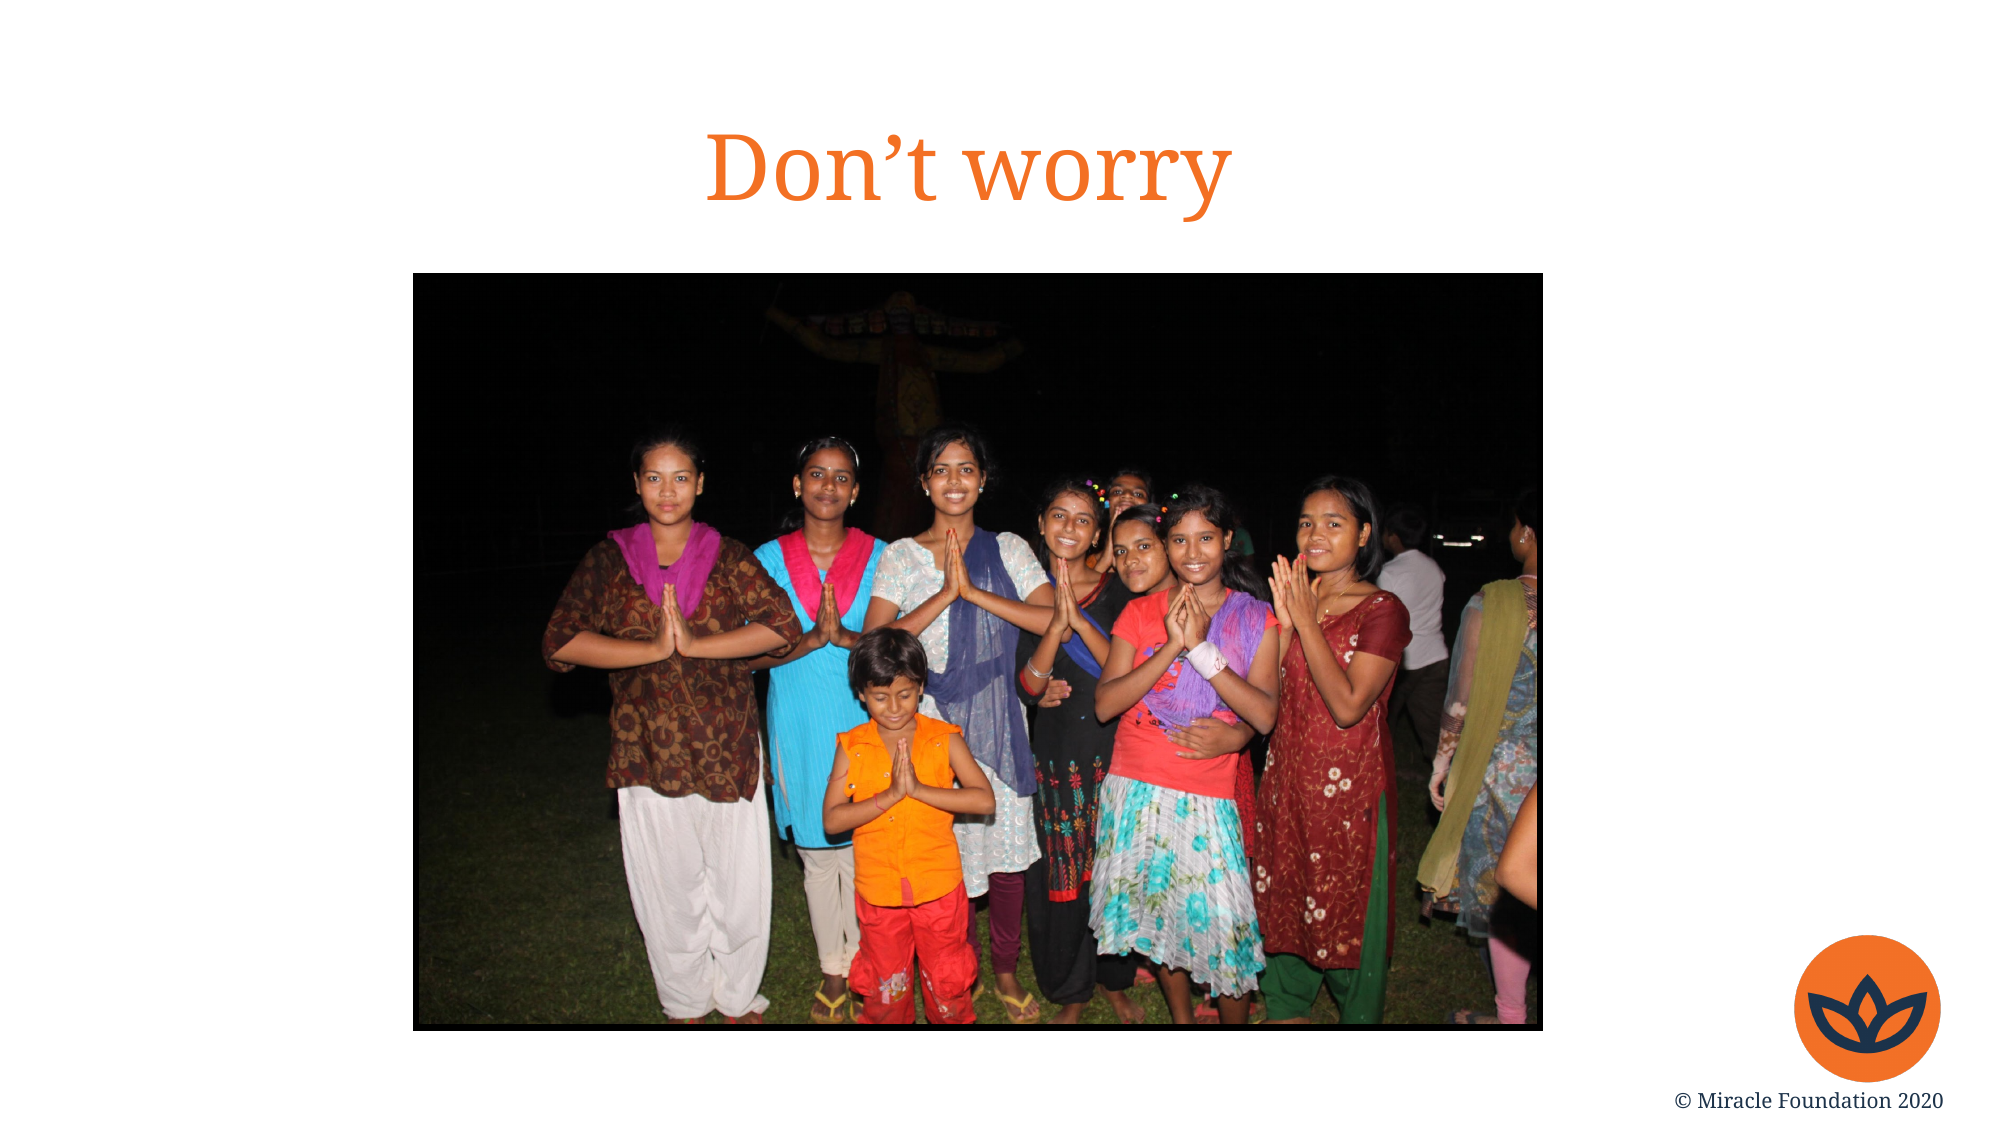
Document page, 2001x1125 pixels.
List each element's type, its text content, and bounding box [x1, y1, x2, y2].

picture [418, 278, 1537, 1025]
picture [1774, 918, 1955, 1080]
title Don’t worry [106, 61, 1832, 280]
text_box © Miracle Foundation 2020 [1659, 1080, 1969, 1122]
